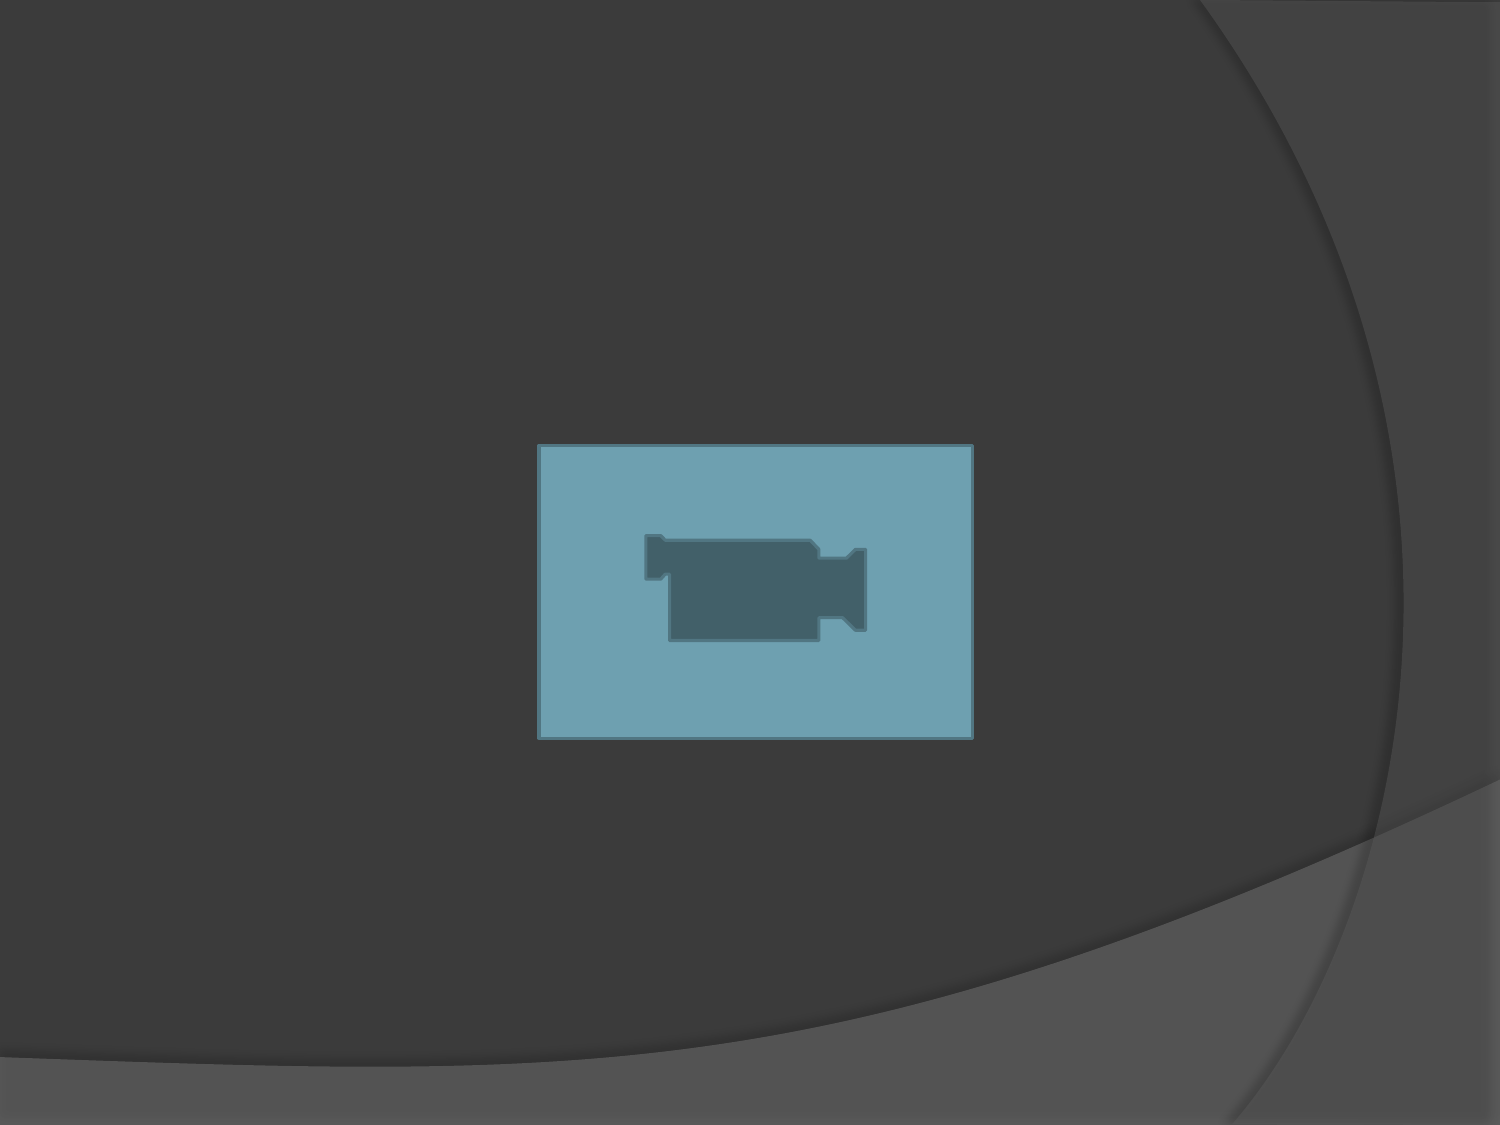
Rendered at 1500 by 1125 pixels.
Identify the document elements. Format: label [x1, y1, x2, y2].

text_box [537, 444, 974, 740]
